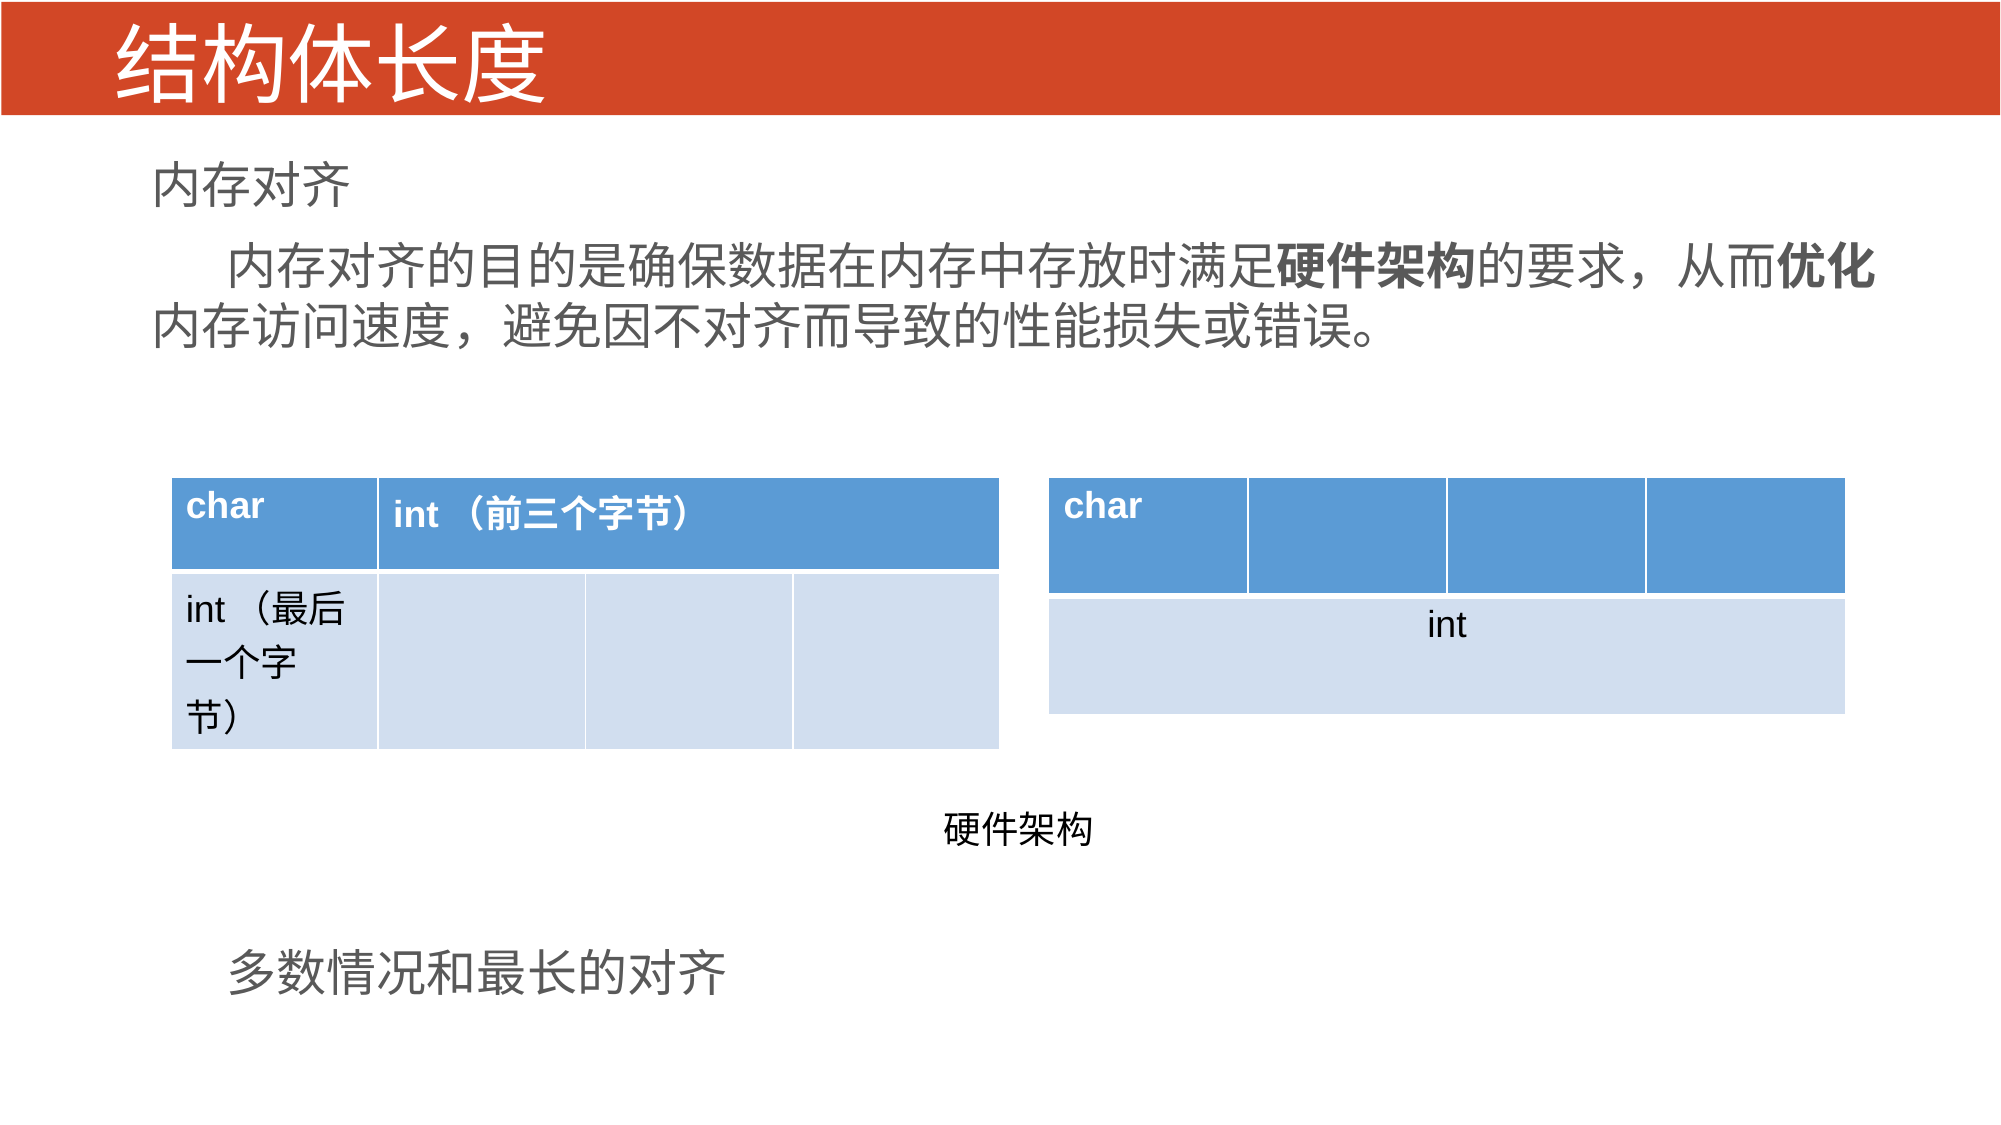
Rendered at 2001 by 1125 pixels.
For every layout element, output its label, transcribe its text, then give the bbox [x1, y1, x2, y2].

table_header [1647, 478, 1845, 593]
table_header char [1049, 478, 1247, 593]
table_cell [586, 574, 792, 749]
table_cell [379, 574, 585, 749]
table_cell int（最后一个字节） [172, 574, 377, 749]
table_header [1448, 478, 1645, 593]
table_header int（前三个字节） [379, 478, 999, 569]
table_cell int [1049, 599, 1845, 714]
text_box 硬件架构 [929, 798, 1131, 859]
table_header [1249, 478, 1446, 593]
title 结构体长度 [99, 1, 1863, 122]
table_header char [172, 478, 377, 569]
table_cell [794, 574, 999, 749]
list 内存对齐 内存对齐的目的是确保数据在内存中存放时满足硬件架构的要求，从而优化内存访问速度，避免因不对齐而导致的性能损失或错误。 多数情况和最长的对齐 [61, 146, 1939, 1056]
